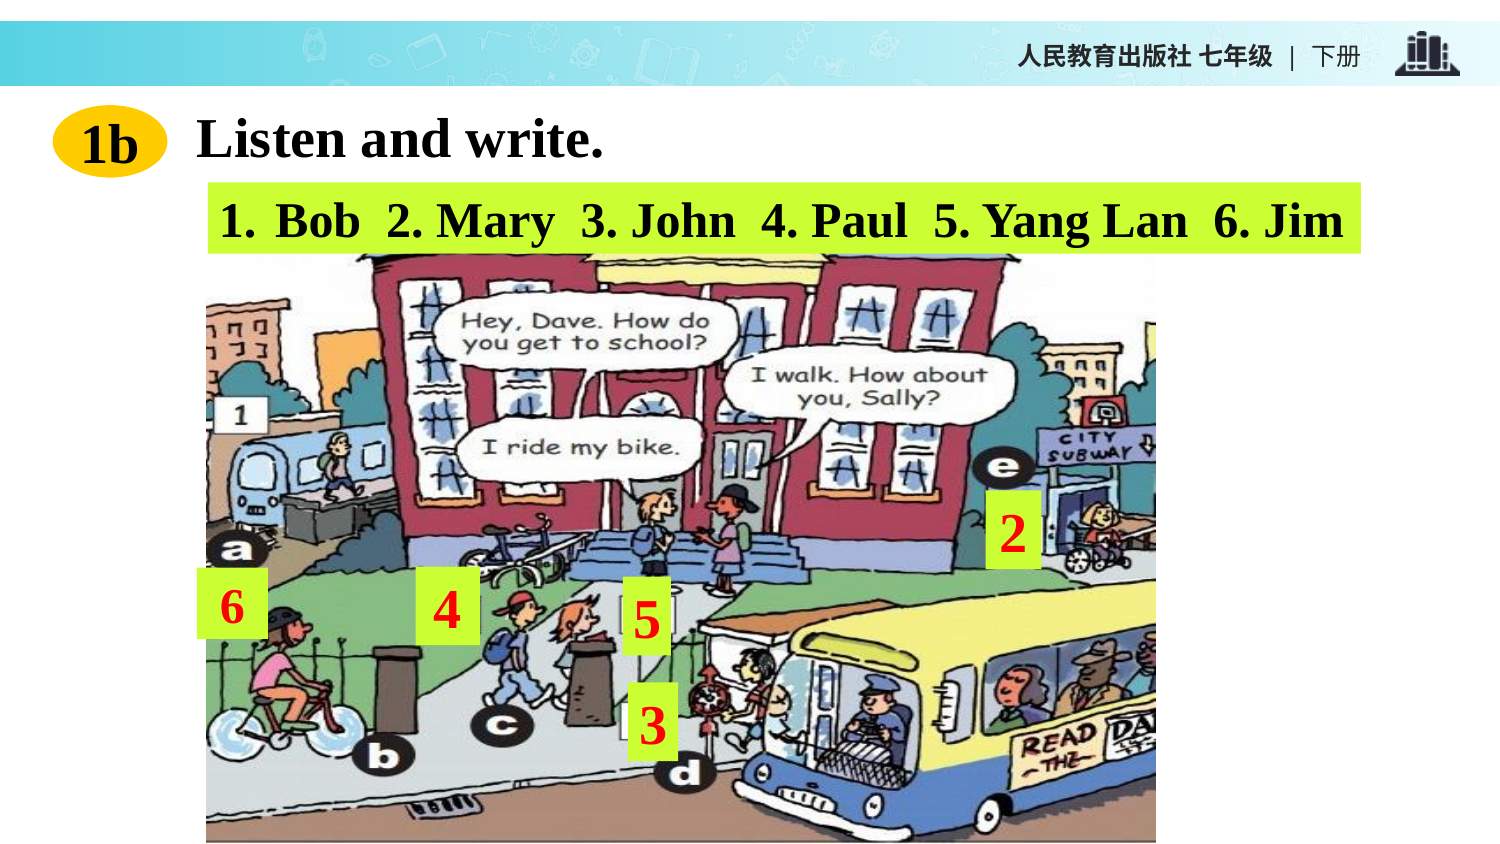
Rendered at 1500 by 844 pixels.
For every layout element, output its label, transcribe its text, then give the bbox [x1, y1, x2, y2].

picture [303, 22, 1385, 86]
picture [206, 200, 1156, 844]
picture [1395, 31, 1460, 76]
text_box Bob 2. Mary 3. John 4. Paul 5. Yang Lan 6. Jim [207, 182, 1361, 254]
text_box Listen and write. [185, 111, 1061, 173]
text_box 1b [53, 105, 167, 177]
text_box 6 [196, 567, 201, 639]
